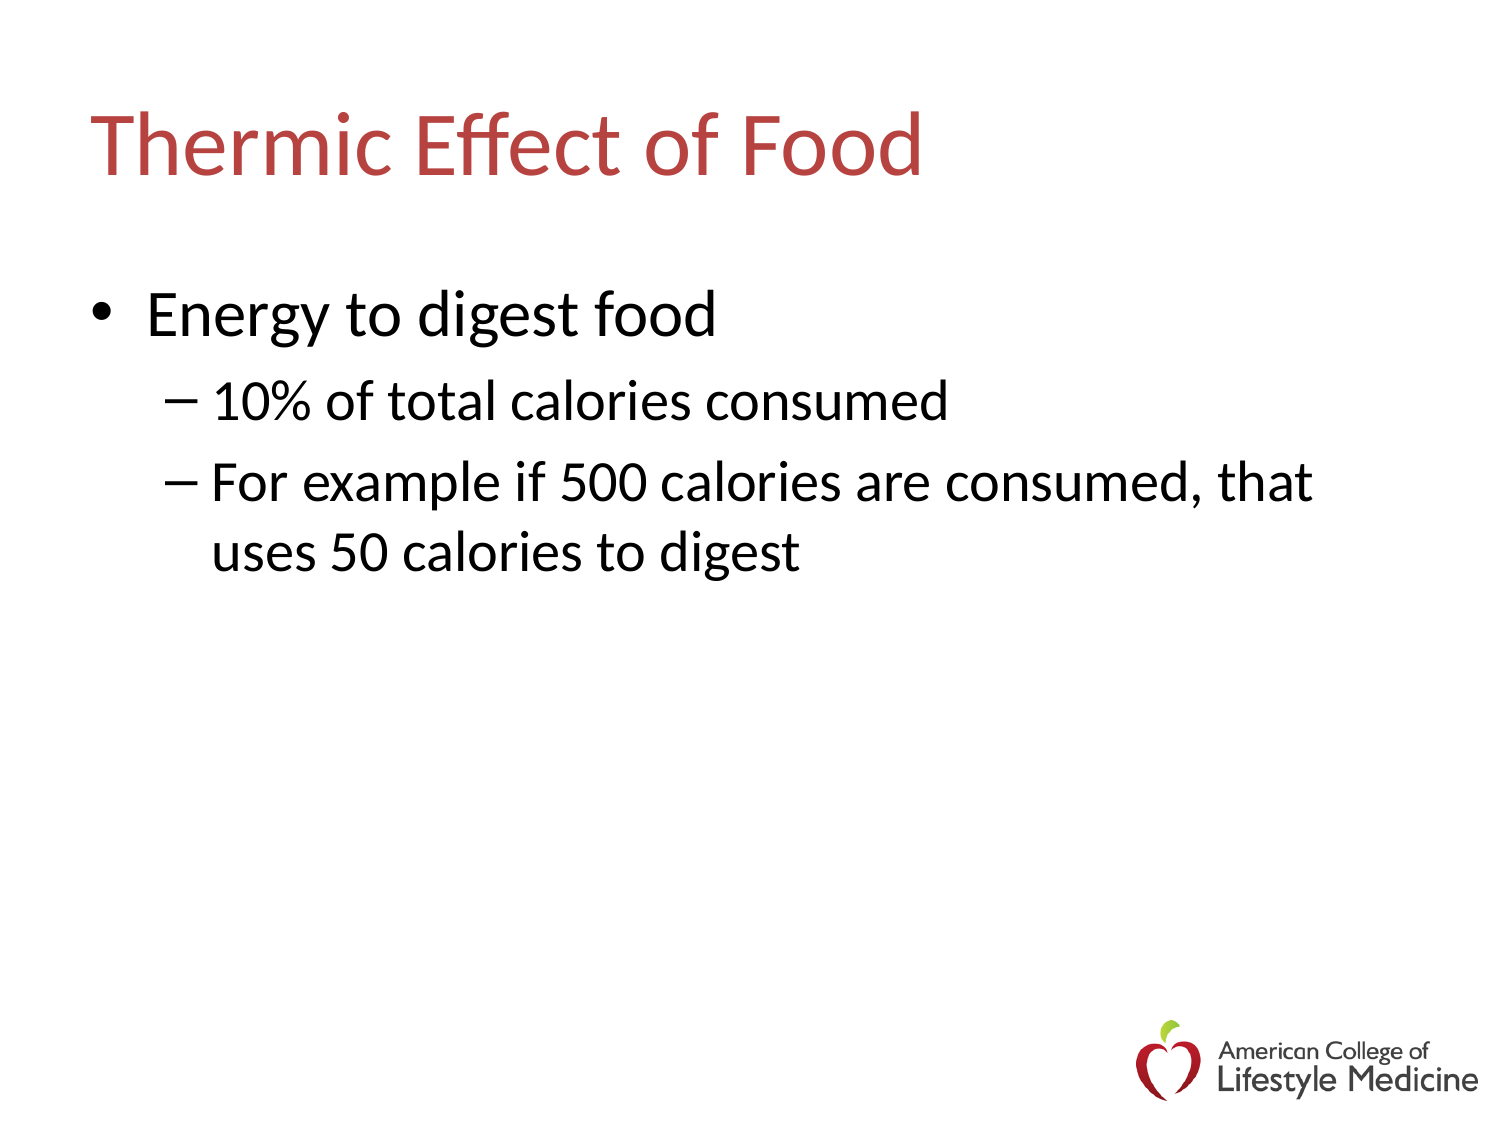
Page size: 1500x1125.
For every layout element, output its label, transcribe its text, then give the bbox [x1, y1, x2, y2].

picture [1135, 1020, 1478, 1101]
title Thermic Effect of Food [75, 45, 1425, 233]
list Energy to digest food 10% of total calories consumed For example if 500 calories are consumed, that uses 50 calories to digest [75, 262, 1425, 1005]
